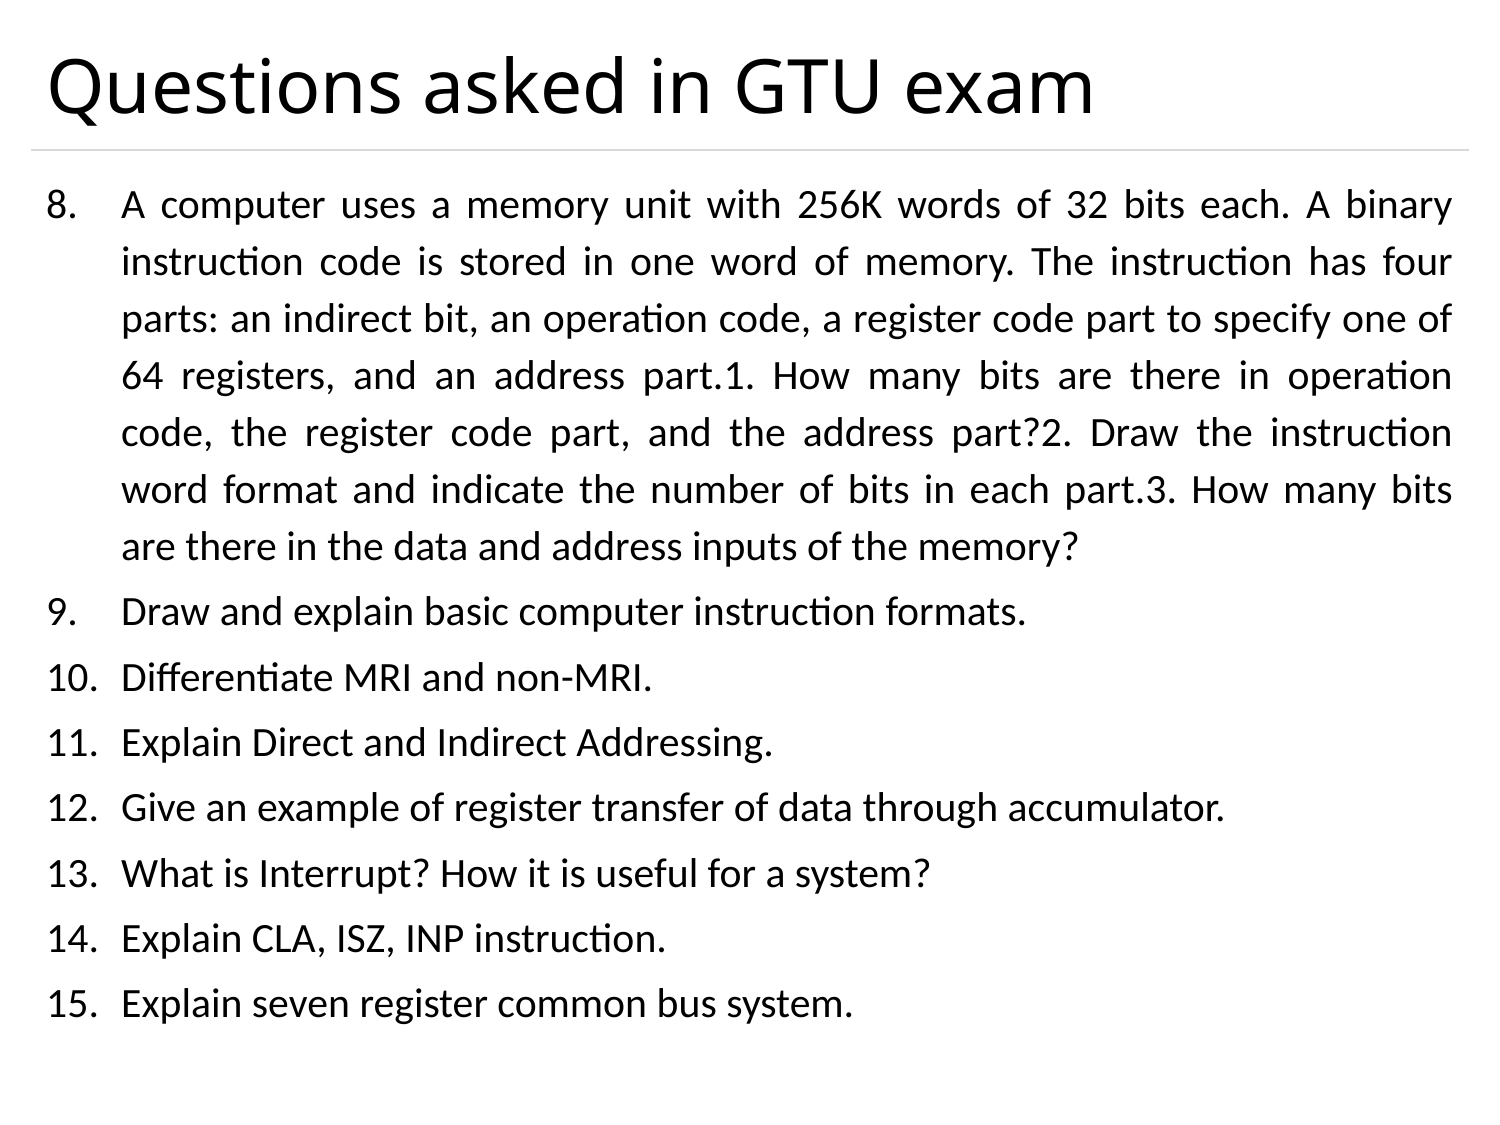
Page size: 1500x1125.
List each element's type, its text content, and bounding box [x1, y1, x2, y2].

title Questions asked in GTU exam [31, 17, 1469, 150]
list A computer uses a memory unit with 256K words of 32 bits each. A binary instruction code is stored in one word of memory. The instruction has four parts: an indirect bit, an operation code, a register code part to specify one of 64 registers, and an address part.1. How many bits are there in operation code, the register code part, and the address part?2. Draw the instruction word format and indicate the number of bits in each part.3. How many bits are there in the data and address inputs of the memory? Draw and explain basic computer instruction formats. Differentiate MRI and non-MRI. Explain Direct and Indirect Addressing. Give an example of register transfer of data through accumulator. What is Interrupt? How it is useful for a system? Explain CLA, ISZ, INP instruction. Explain seven register common bus system. [31, 162, 1469, 1038]
